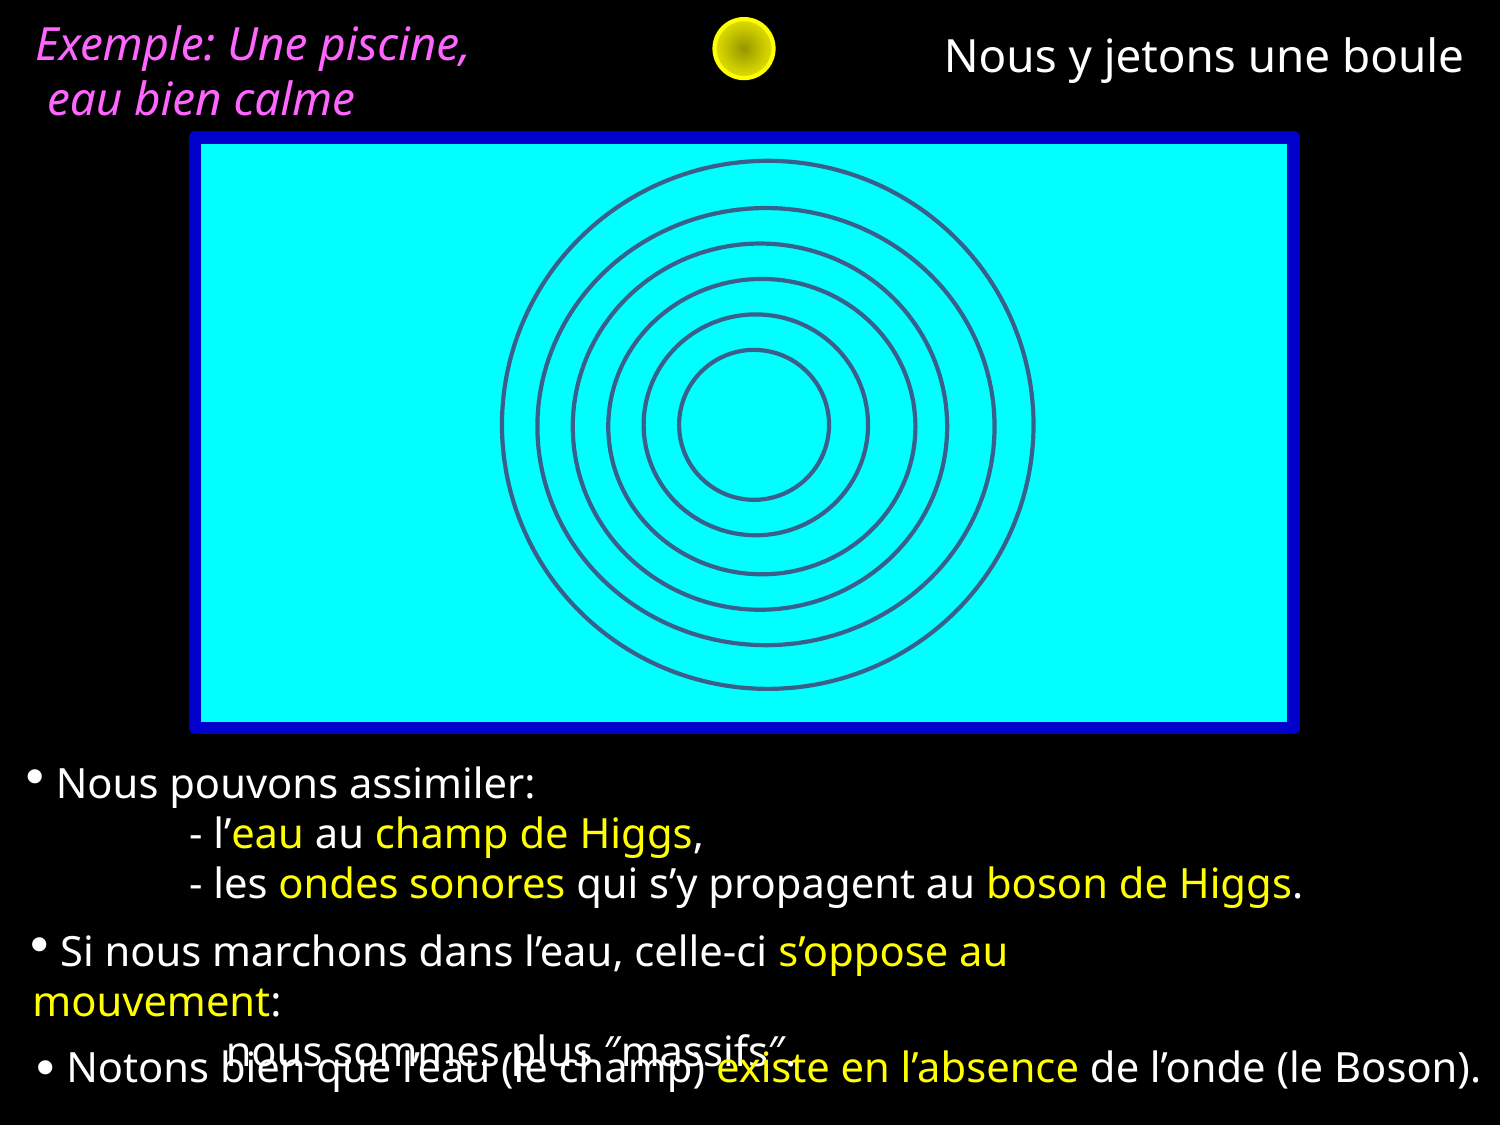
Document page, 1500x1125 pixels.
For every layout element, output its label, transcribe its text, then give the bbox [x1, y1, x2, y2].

text_box Si nous marchons dans l’eau, celle-ci s’oppose au mouvement: nous sommes plus ″massifs″. [17, 917, 1258, 1082]
text_box [193, 135, 1295, 730]
text_box  Notons bien que l’eau (le champ) existe en l’absence de l’onde (le Boson). [23, 1033, 1500, 1099]
text_box Nous y jetons une boule [929, 19, 1479, 89]
text_box Nous pouvons assimiler: - l’eau au champ de Higgs, - les ondes sonores qui s’y propagent au boson de Higgs. [13, 749, 1319, 914]
text_box [712, 16, 776, 81]
text_box Exemple: Une piscine, eau bien calme [20, 7, 487, 132]
text_box [499, 158, 1036, 691]
